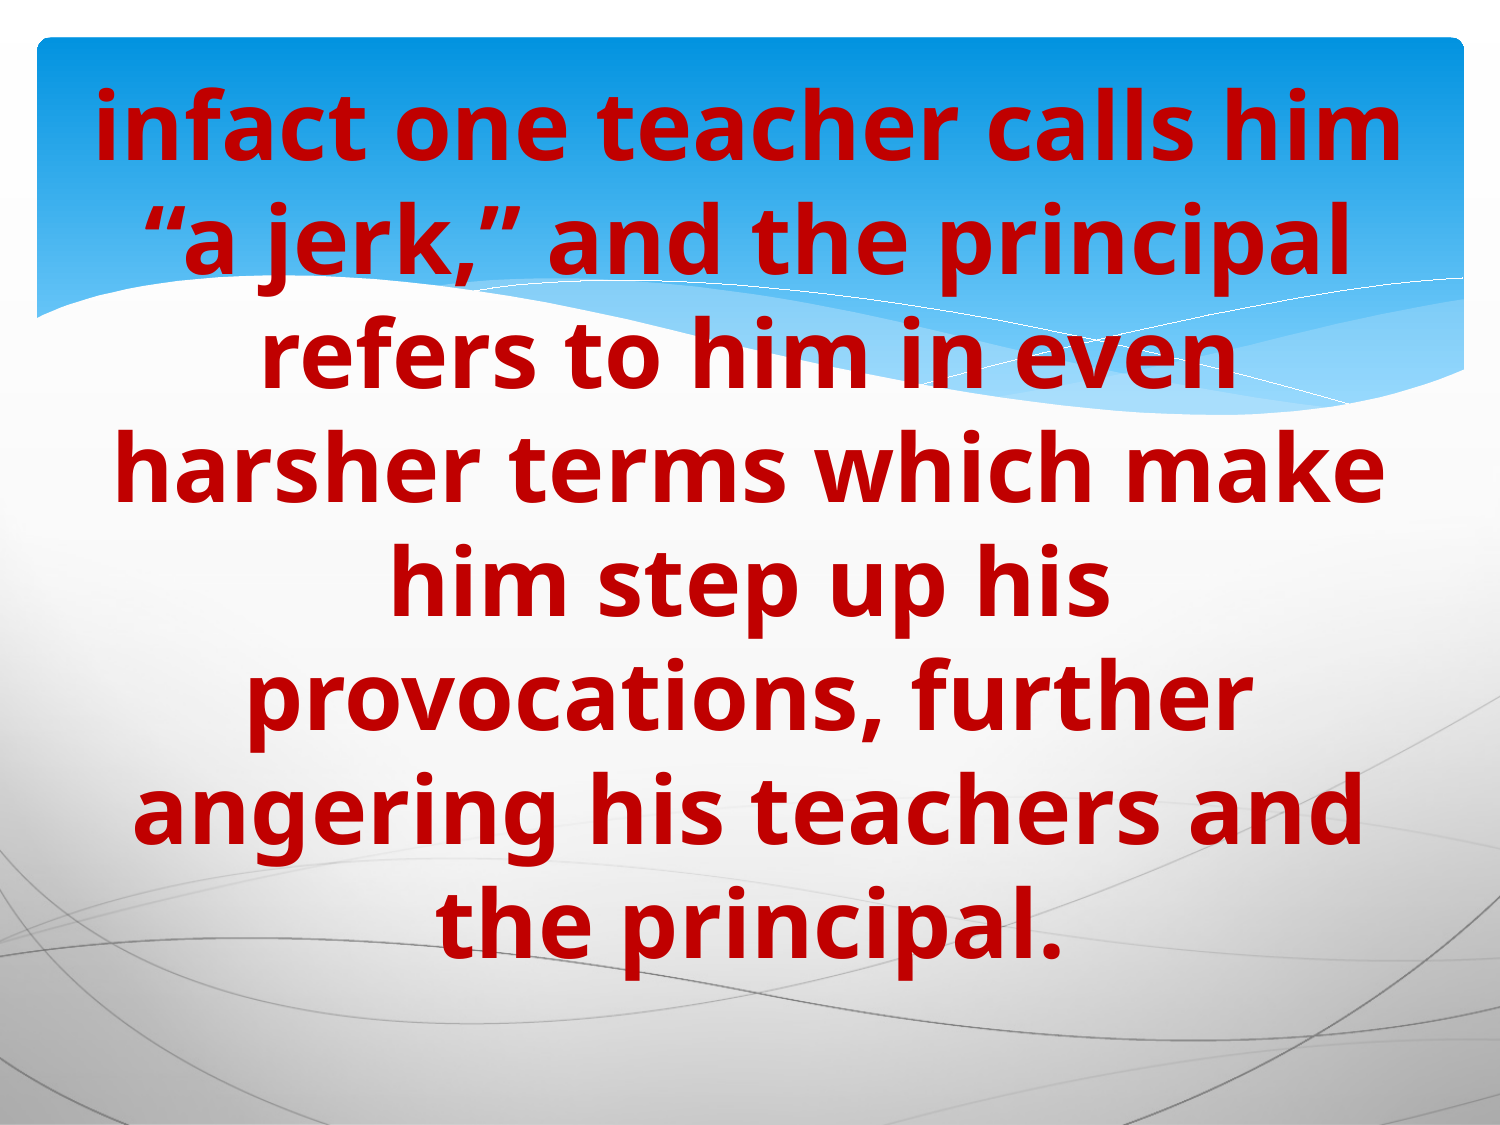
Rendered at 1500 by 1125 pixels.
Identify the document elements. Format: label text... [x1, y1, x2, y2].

title infact one teacher calls him “a jerk,” and the principal refers to him in even harsher terms which make him step up his provocations, further angering his teachers and the principal. [75, 55, 1425, 988]
